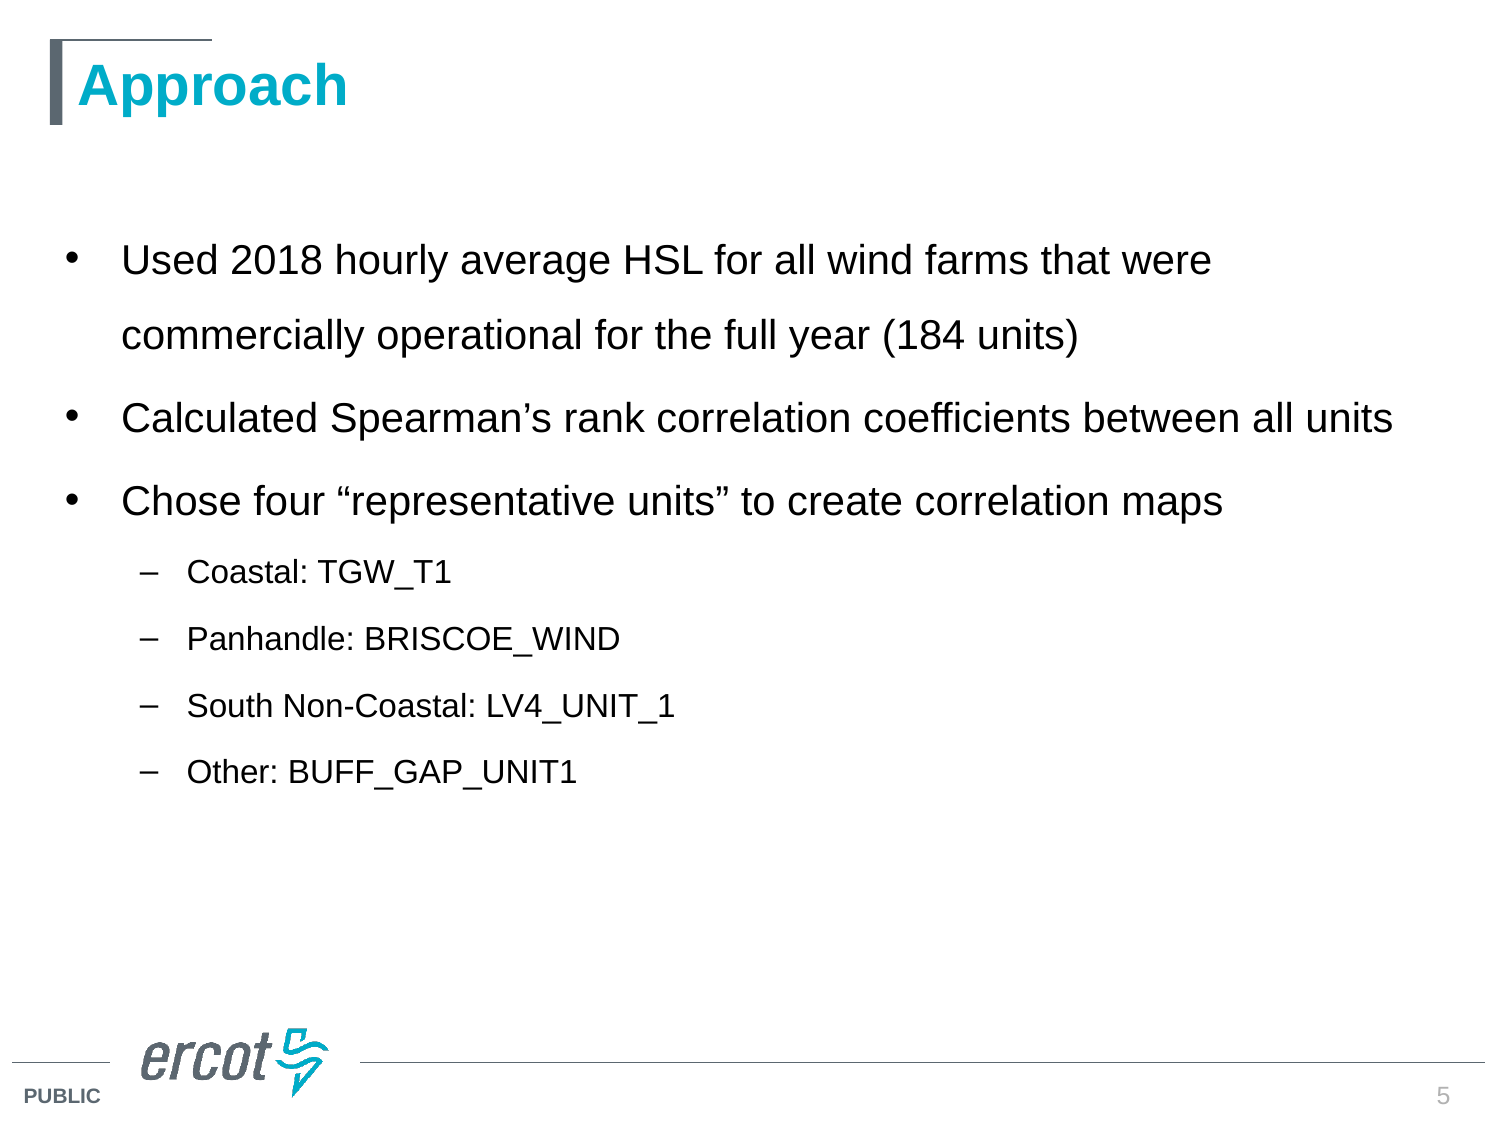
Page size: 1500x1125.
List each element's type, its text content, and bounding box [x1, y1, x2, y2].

slide_number 5 [1400, 1076, 1488, 1113]
list Used 2018 hourly average HSL for all wind farms that were commercially operational for the full year (184 units) Calculated Spearman’s rank correlation coefficients between all units Chose four “representative units” to create correlation maps Coastal: TGW_T1 Panhandle: BRISCOE_WIND South Non-Coastal: LV4_UNIT_1 Other: BUFF_GAP_UNIT1 [50, 200, 1450, 1000]
title Approach [62, 39, 1450, 125]
picture [137, 1024, 332, 1100]
